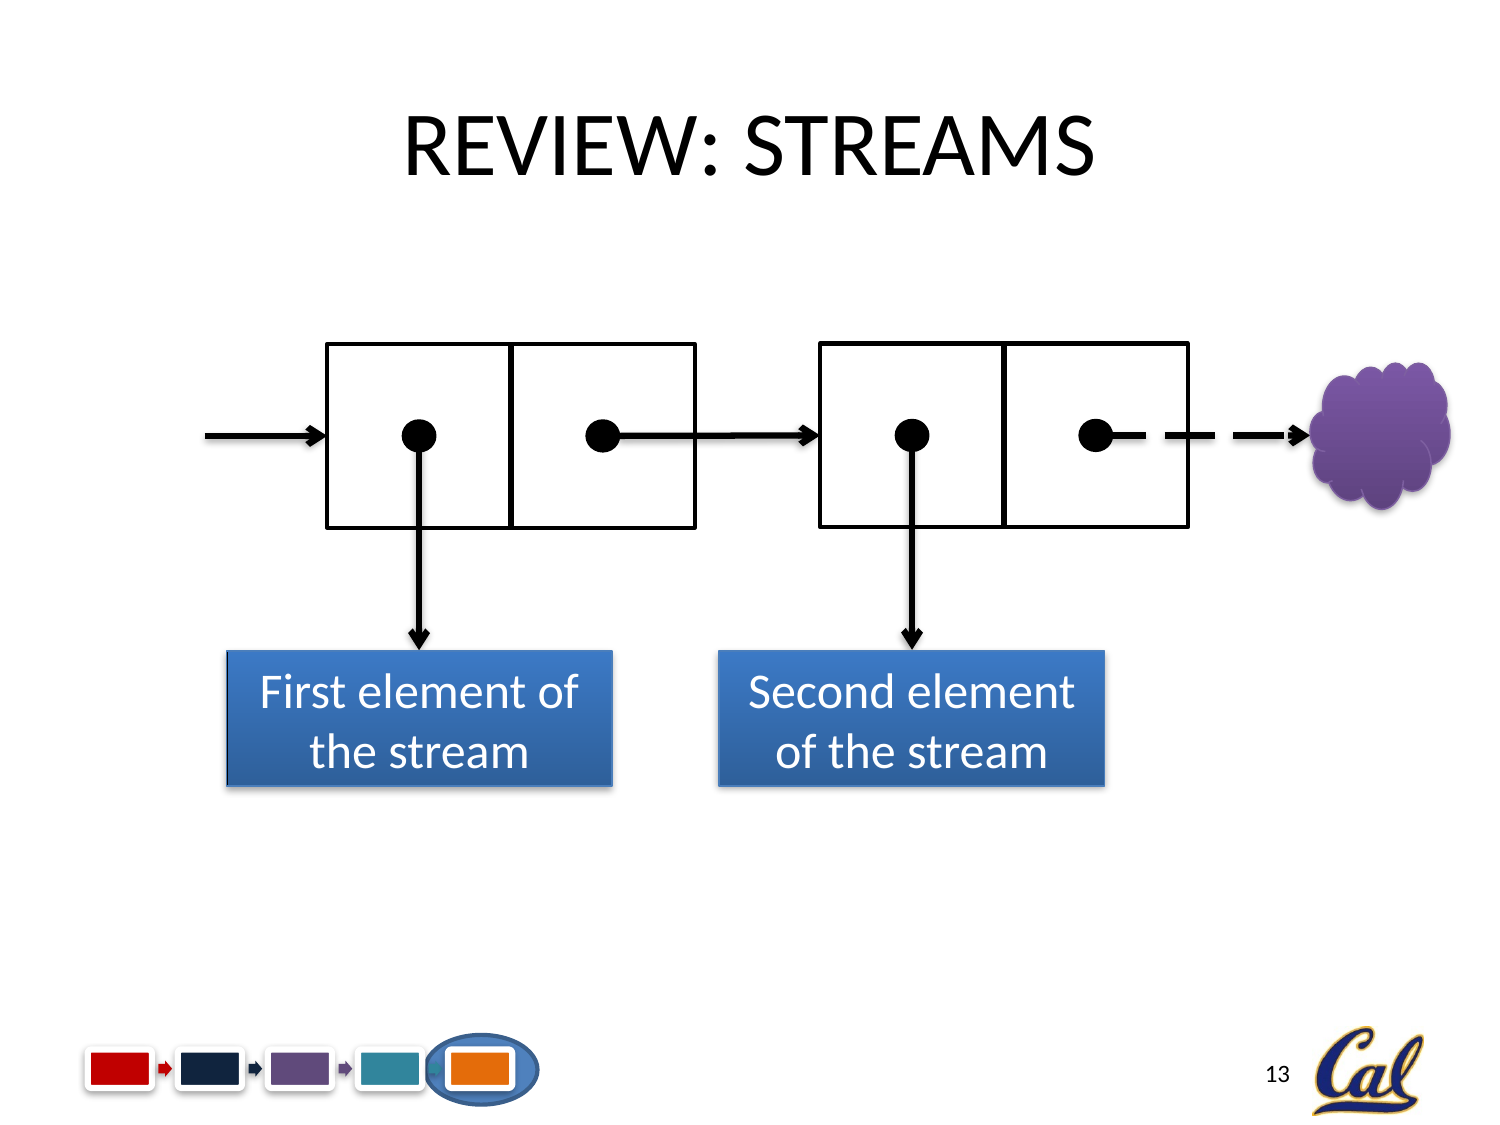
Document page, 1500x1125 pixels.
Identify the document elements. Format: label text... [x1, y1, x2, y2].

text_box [819, 343, 1311, 650]
text_box [1315, 362, 1451, 511]
picture [1312, 1026, 1424, 1116]
title Review: Streams [75, 45, 1425, 233]
text_box Second element of the stream [718, 650, 1105, 787]
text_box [204, 343, 695, 788]
